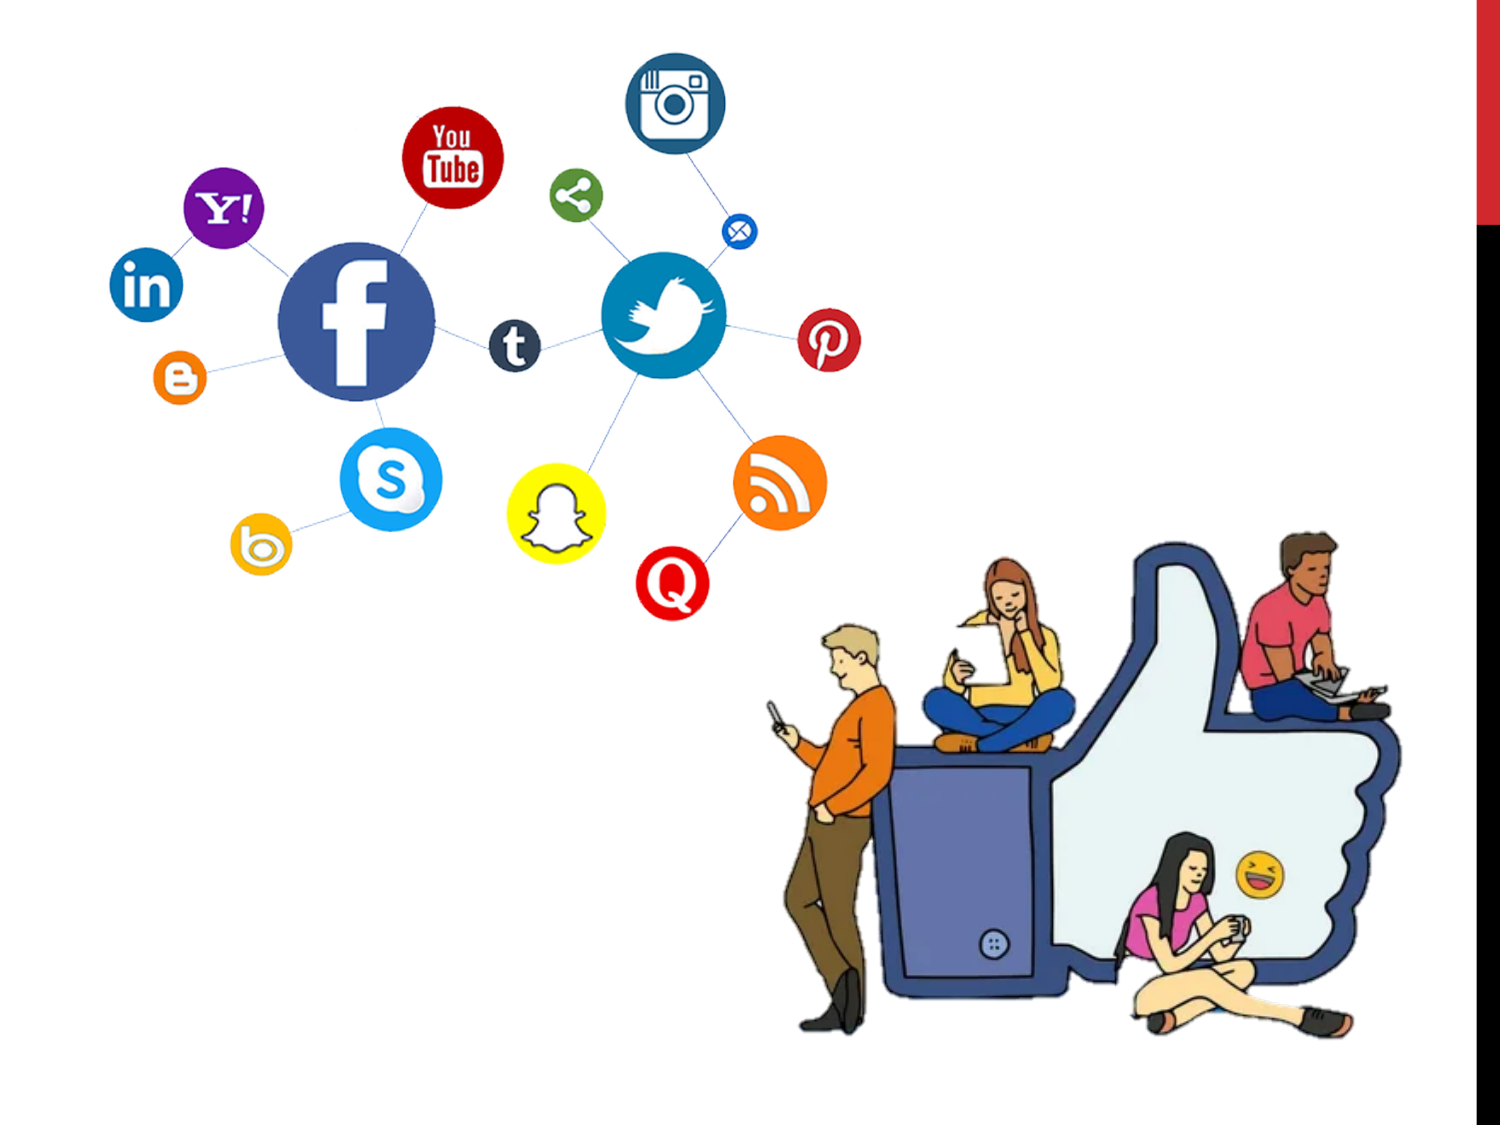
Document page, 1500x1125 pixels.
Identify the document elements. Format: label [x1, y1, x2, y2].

picture [40, 38, 1500, 1049]
